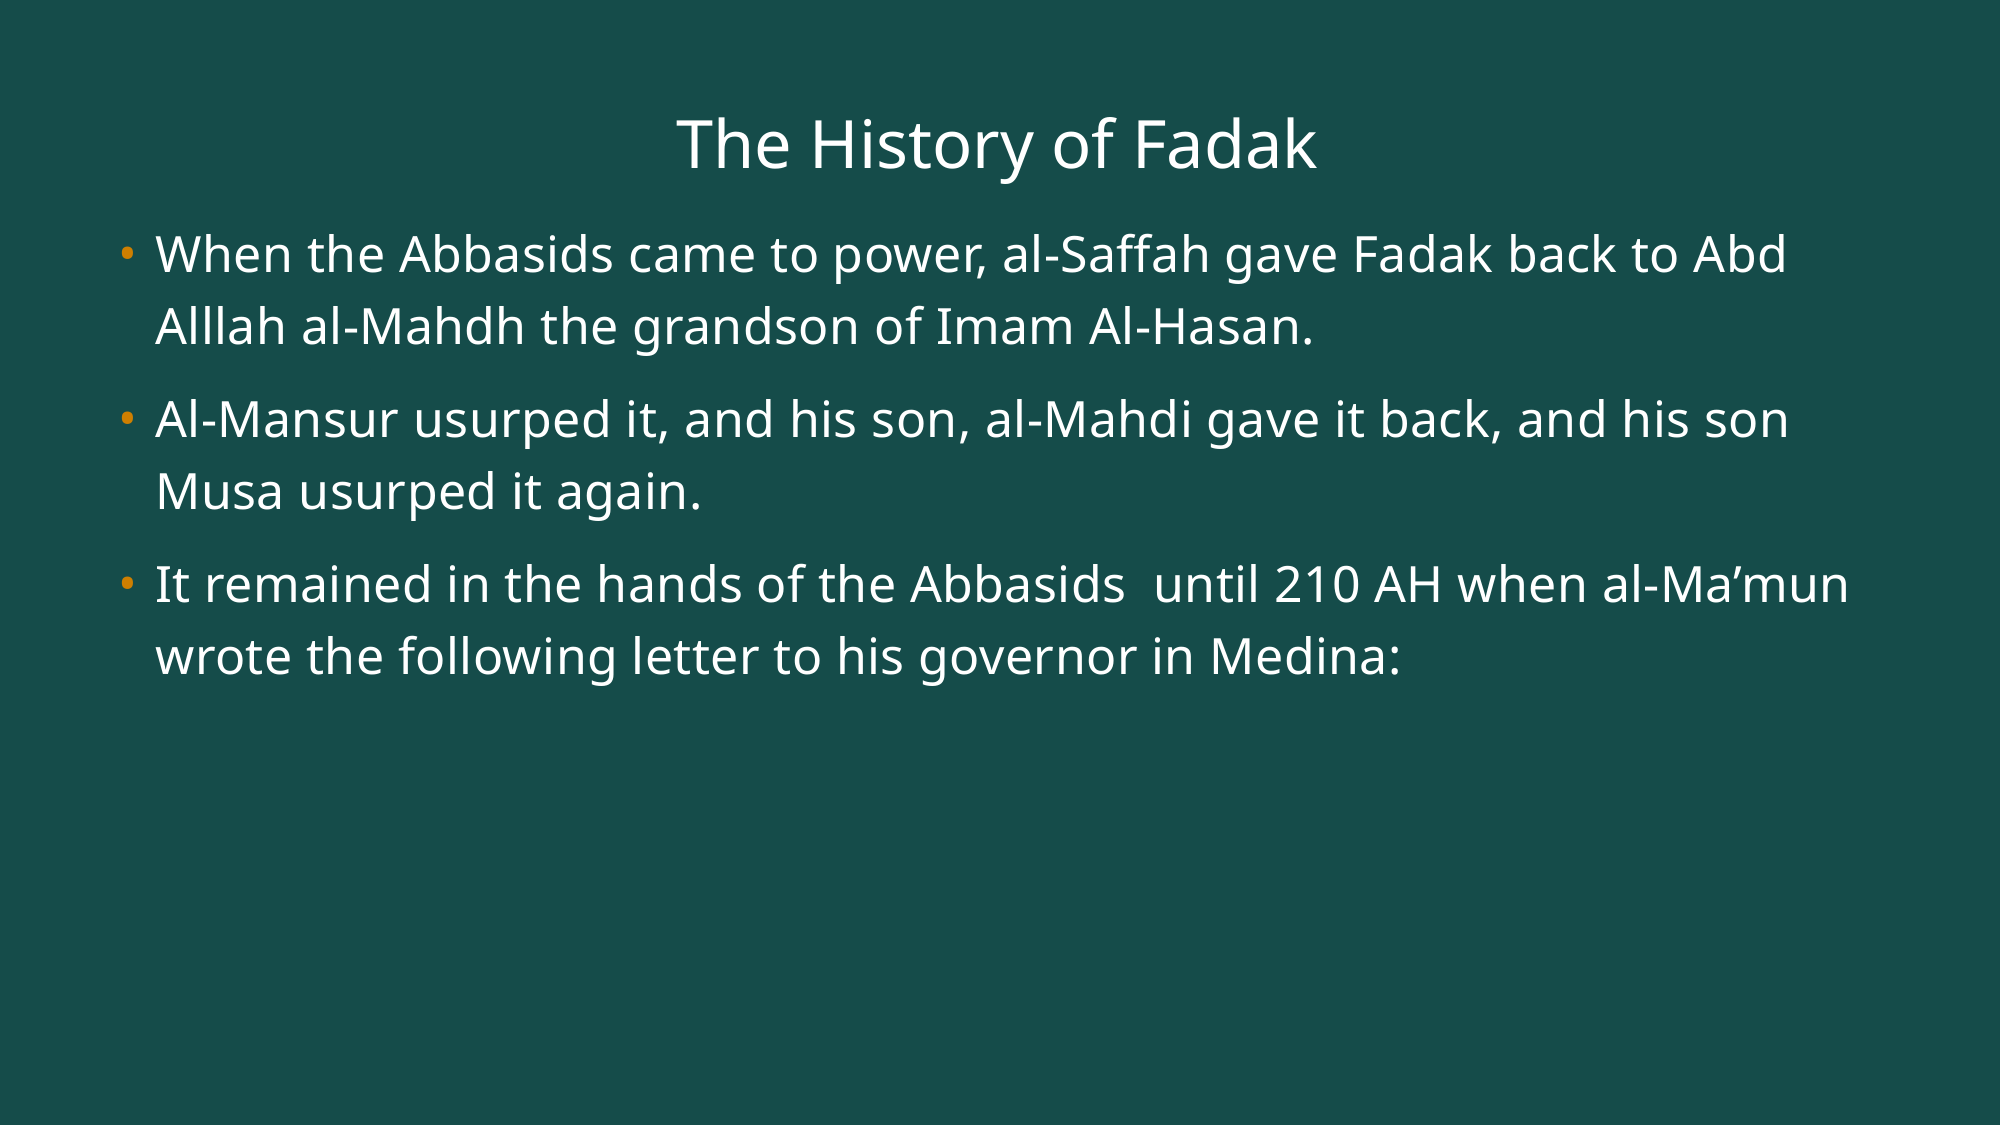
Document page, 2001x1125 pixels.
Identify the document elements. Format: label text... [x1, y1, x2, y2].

title The History of Fadak [118, 101, 1878, 210]
list When the Abbasids came to power, al-Saffah gave Fadak back to Abd Alllah al-Mahdh the grandson of Imam Al-Hasan. Al-Mansur usurped it, and his son, al-Mahdi gave it back, and his son Musa usurped it again. It remained in the hands of the Abbasids until 210 AH when al-Ma’mun wrote the following letter to his governor in Medina: [118, 210, 1878, 947]
